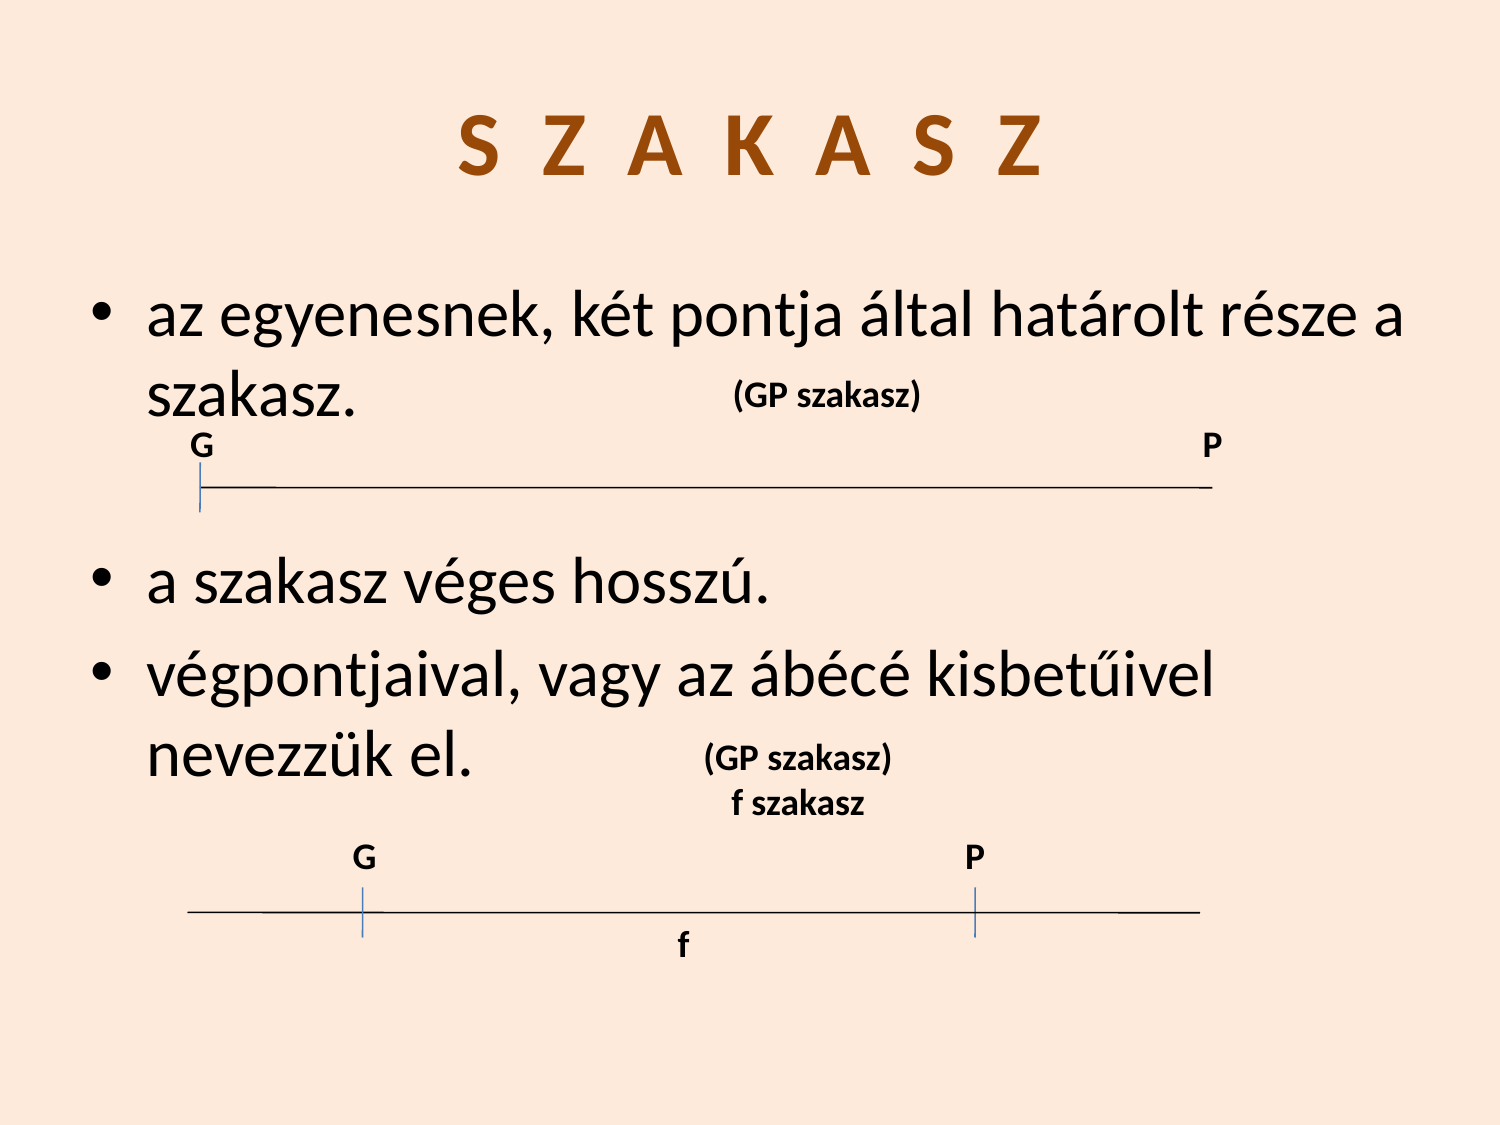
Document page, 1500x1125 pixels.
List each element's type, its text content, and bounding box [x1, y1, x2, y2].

text_box G [175, 412, 229, 473]
text_box P [1187, 412, 1238, 473]
title S Z A K A S Z [75, 45, 1425, 233]
text_box (GP szakasz) [717, 362, 938, 423]
list az egyenesnek, két pontja által határolt része a szakasz. a szakasz véges hosszú. végpontjaival, vagy az ábécé kisbetűivel nevezzük el. [75, 262, 1425, 1005]
text_box f [662, 922, 705, 973]
text_box G [337, 824, 392, 885]
text_box (GP szakasz) f szakasz [688, 724, 908, 830]
text_box P [950, 824, 1001, 885]
